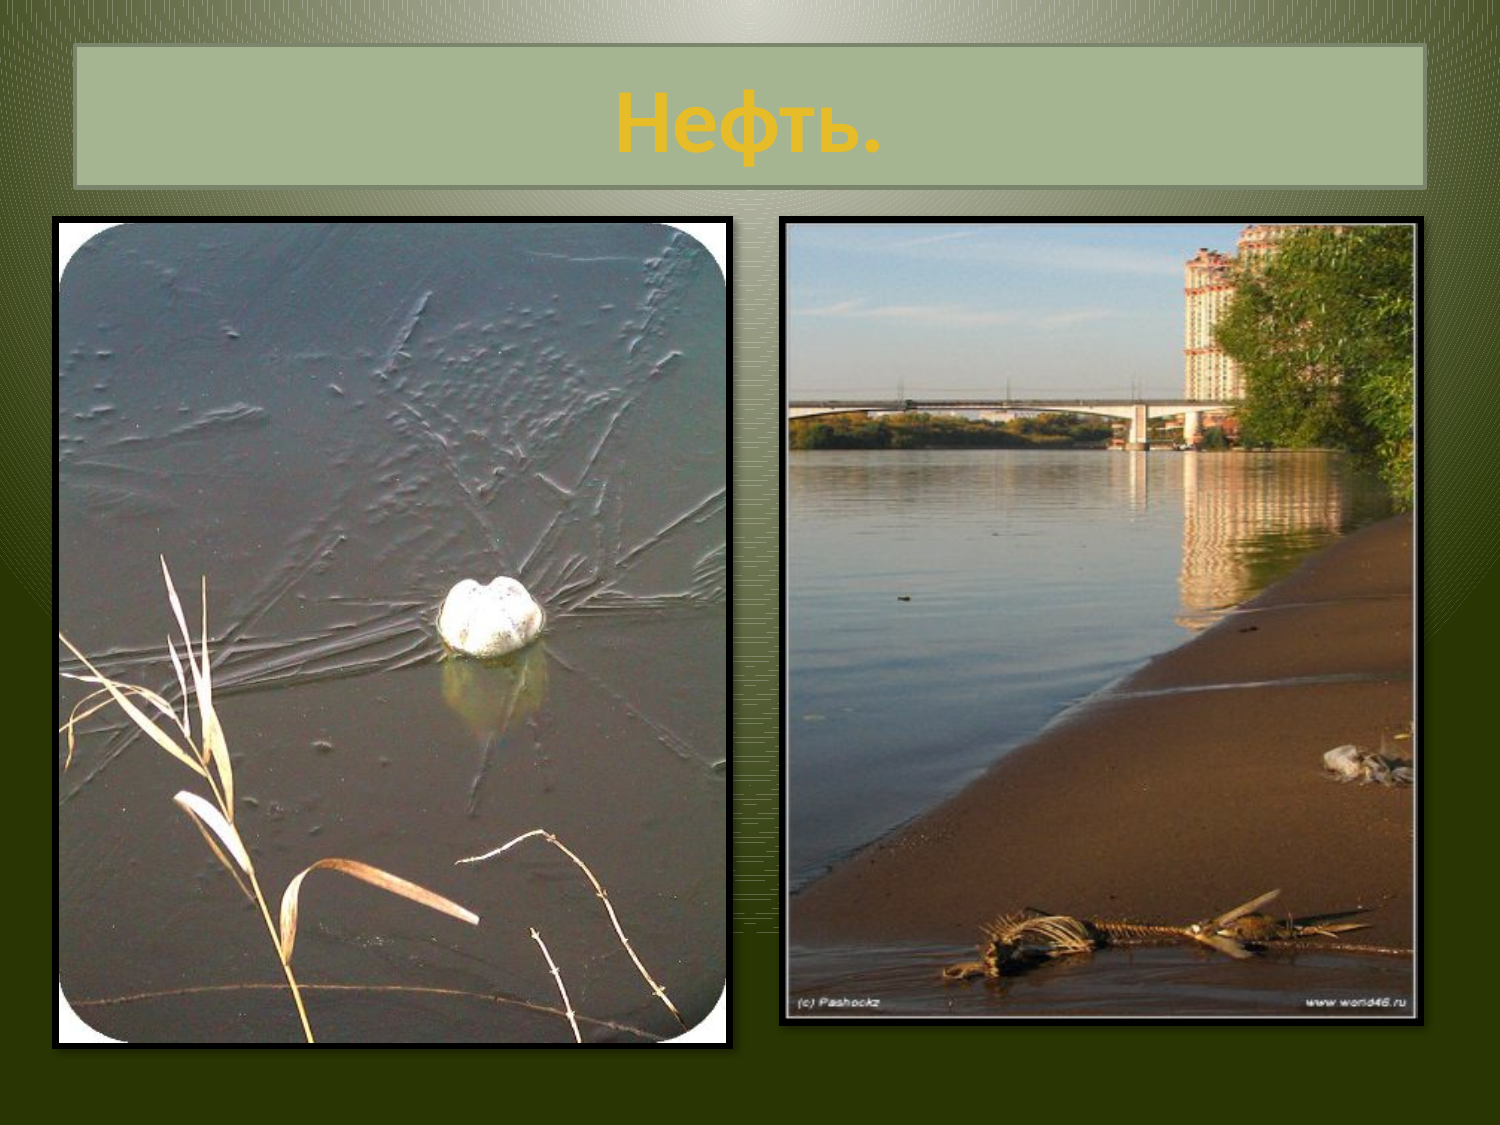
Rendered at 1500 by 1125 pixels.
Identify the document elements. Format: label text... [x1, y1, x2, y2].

picture [58, 222, 727, 1044]
title Нефть. [73, 43, 1427, 190]
picture [784, 222, 1419, 1020]
